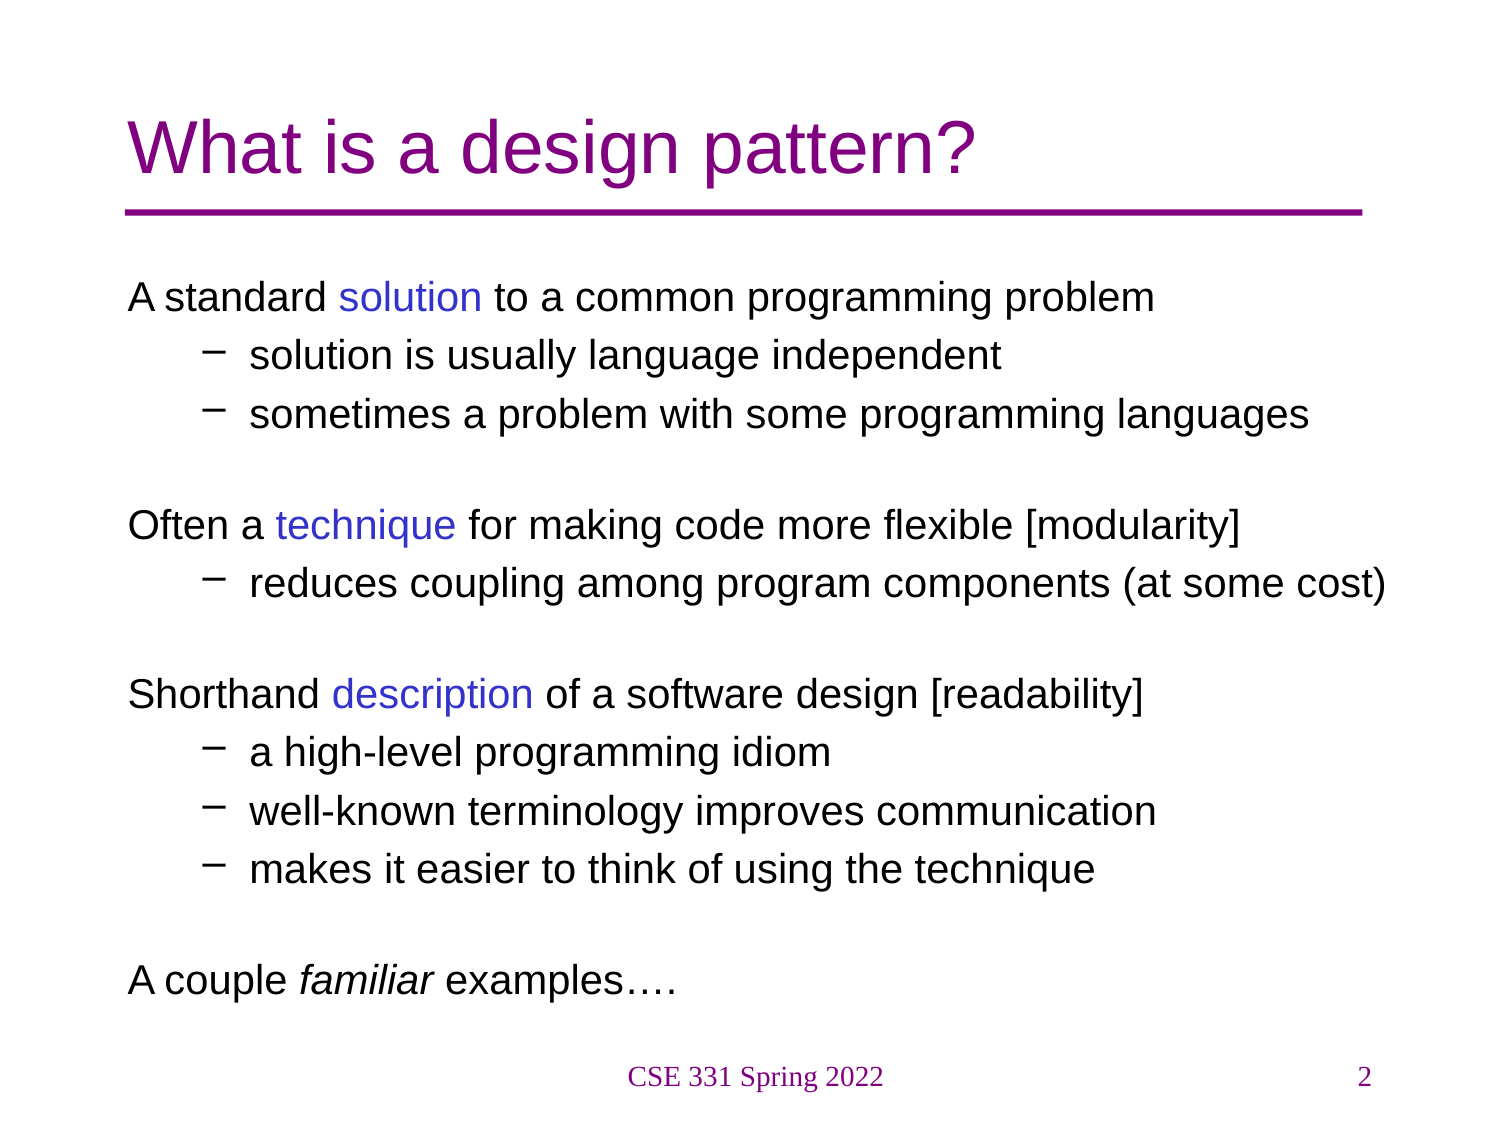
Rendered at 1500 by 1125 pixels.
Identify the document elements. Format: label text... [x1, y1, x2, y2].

list A standard solution to a common programming problem solution is usually language independent sometimes a problem with some programming languages Often a technique for making code more flexible [modularity] reduces coupling among program components (at some cost) Shorthand description of a software design [readability] a high-level programming idiom well-known terminology improves communication makes it easier to think of using the technique A couple familiar examples…. [112, 262, 1425, 1000]
slide_number 2 [1074, 1049, 1388, 1125]
footer CSE 331 Spring 2022 [474, 1049, 1038, 1125]
title What is a design pattern? [112, 50, 1388, 238]
